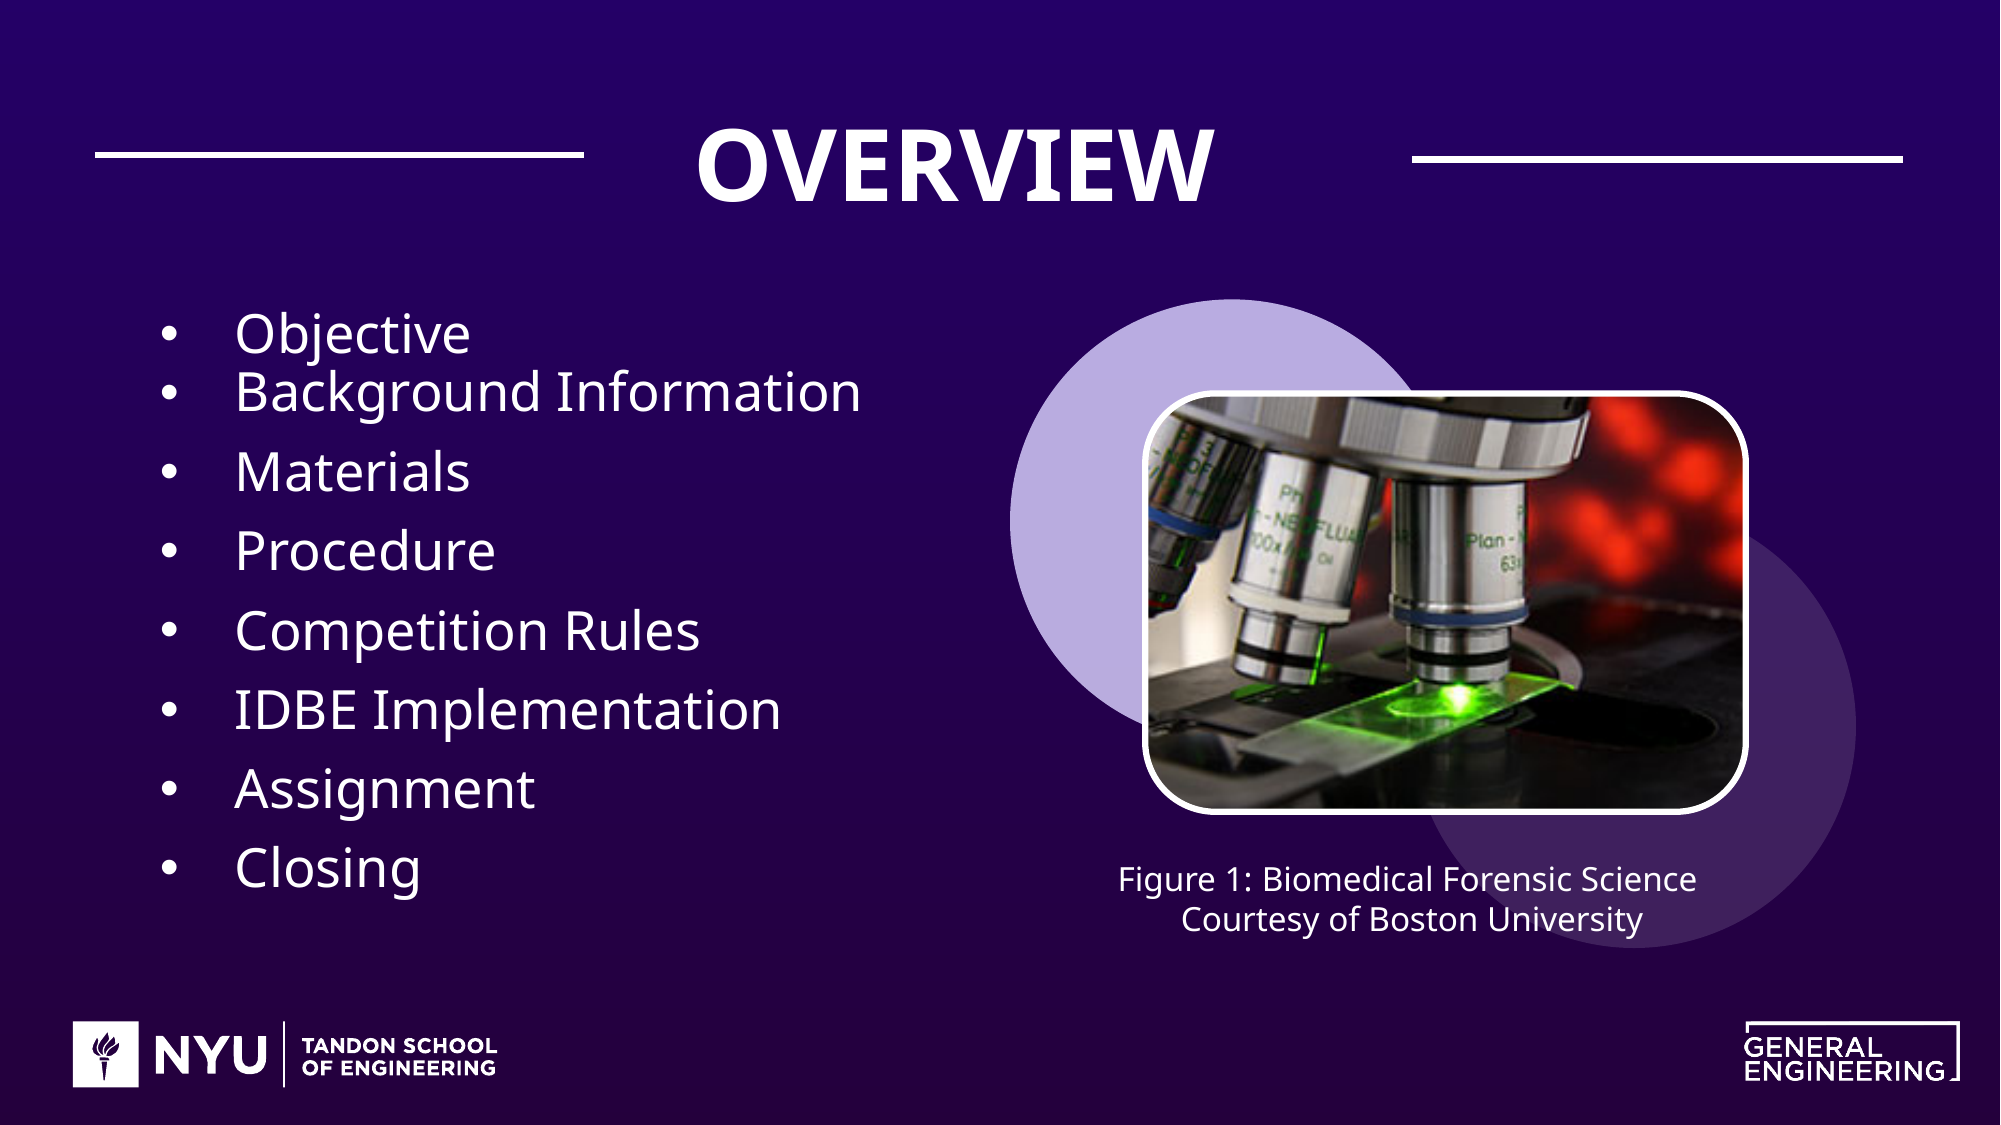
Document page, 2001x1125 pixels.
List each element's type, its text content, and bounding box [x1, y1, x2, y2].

picture [1744, 1021, 1960, 1081]
text_box Figure 1: Biomedical Forensic Science Courtesy of Boston University [1016, 850, 1808, 946]
text_box [1430, 536, 1856, 864]
text_box Objective Background Information Materials Procedure Competition Rules IDBE Implementation Assignment Closing [145, 299, 1146, 907]
picture [1145, 393, 1746, 812]
text_box [1010, 299, 1411, 725]
picture [72, 1021, 498, 1088]
text_box OVERVIEW [693, 126, 1307, 223]
